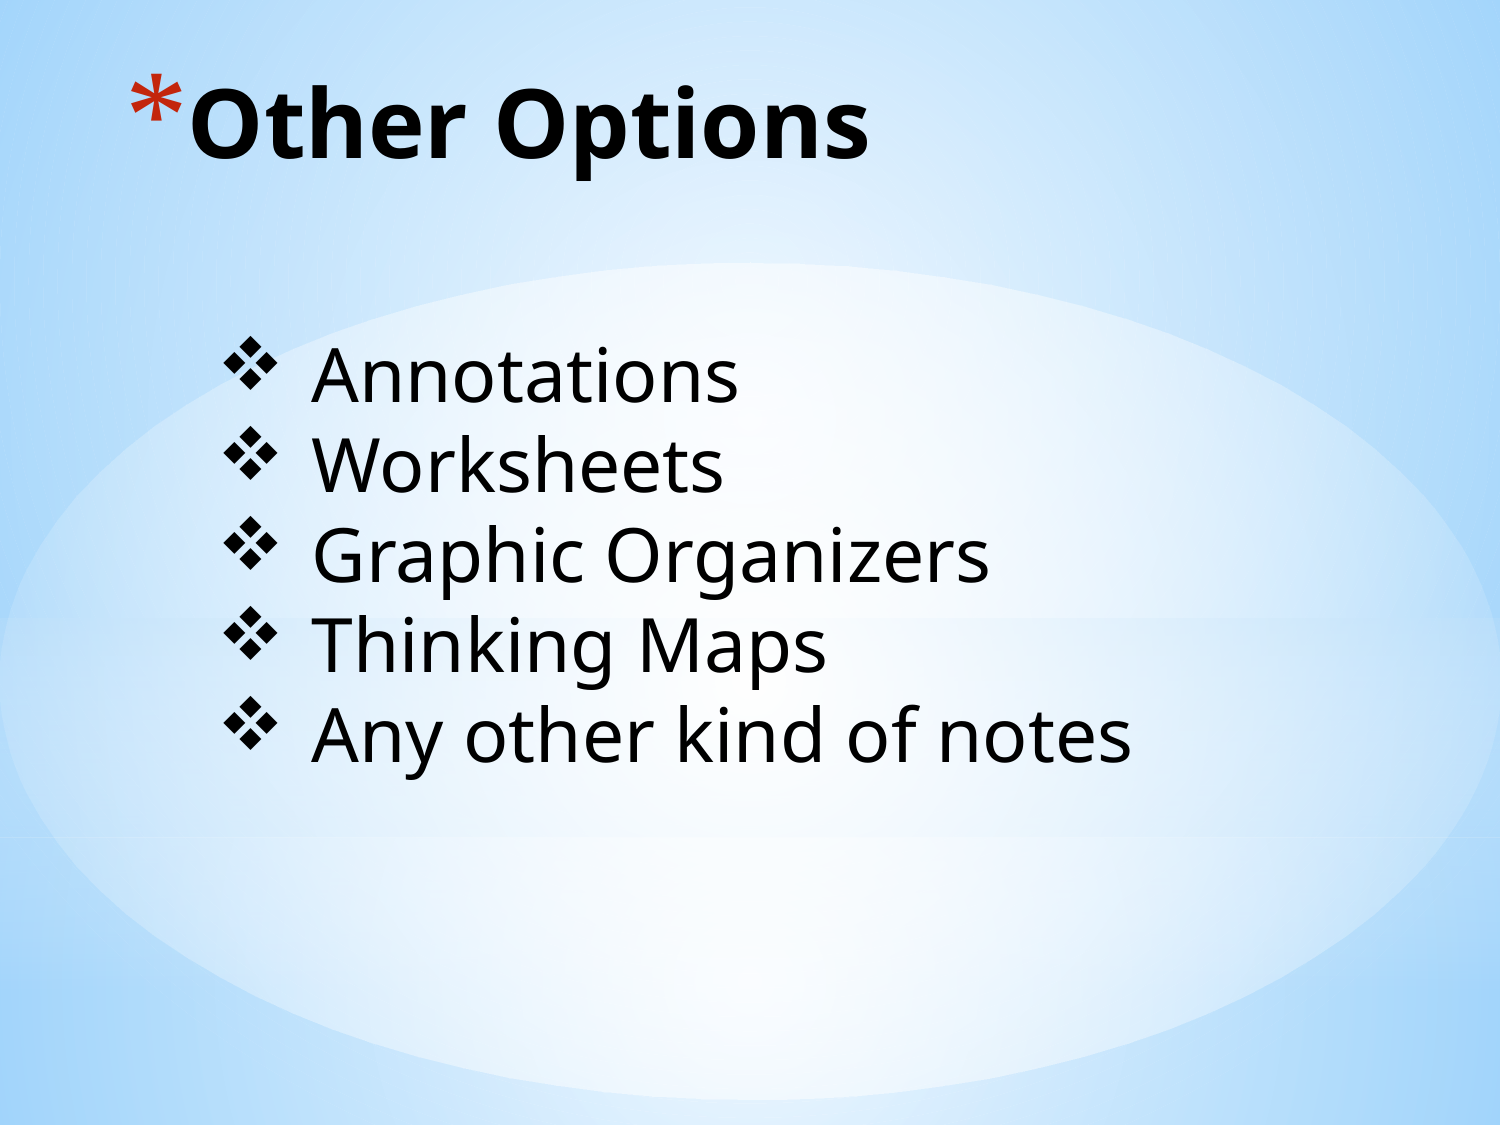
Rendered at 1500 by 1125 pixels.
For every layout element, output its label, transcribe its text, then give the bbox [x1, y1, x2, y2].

title Other Options [111, 55, 1180, 243]
text_box Annotations Worksheets Graphic Organizers Thinking Maps Any other kind of notes [202, 320, 1368, 785]
